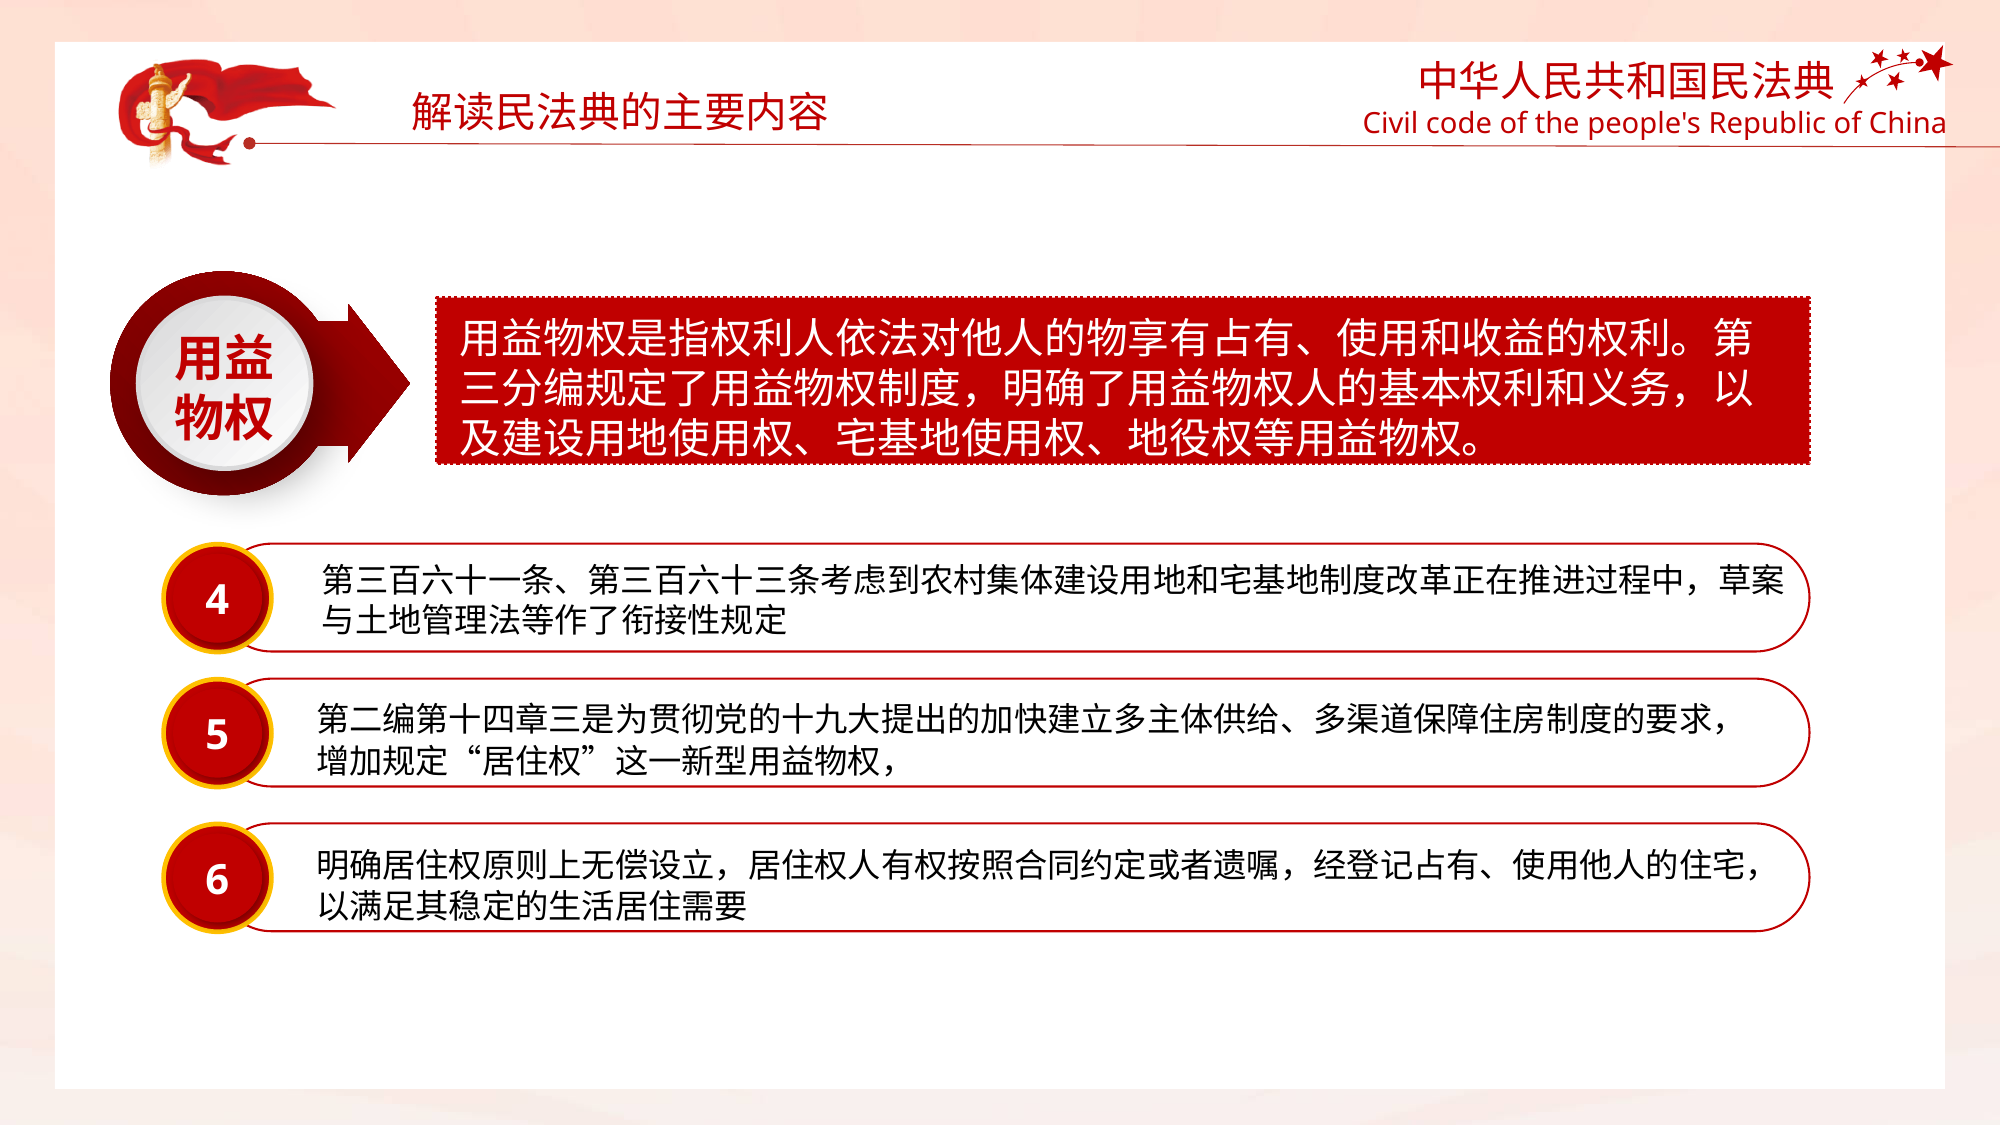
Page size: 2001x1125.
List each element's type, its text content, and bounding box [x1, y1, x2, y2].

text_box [163, 823, 272, 932]
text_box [110, 271, 410, 496]
text_box [436, 297, 1810, 464]
text_box [259, 542, 1811, 653]
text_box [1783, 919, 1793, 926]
text_box 用益物权是指权利人依法对他人的物享有占有、使用和收益的权利。第三分编规定了用益物权制度，明确了用益物权人的基本权利和义务，以及建设用地使用权、宅基地使用权、地役权等用益物权。 [445, 304, 1801, 470]
text_box [263, 822, 1811, 933]
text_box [163, 679, 272, 788]
picture [0, 0, 2000, 1125]
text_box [163, 544, 272, 653]
text_box [259, 677, 1811, 788]
text_box 解读民法典的主要内容 [168, 77, 1073, 143]
